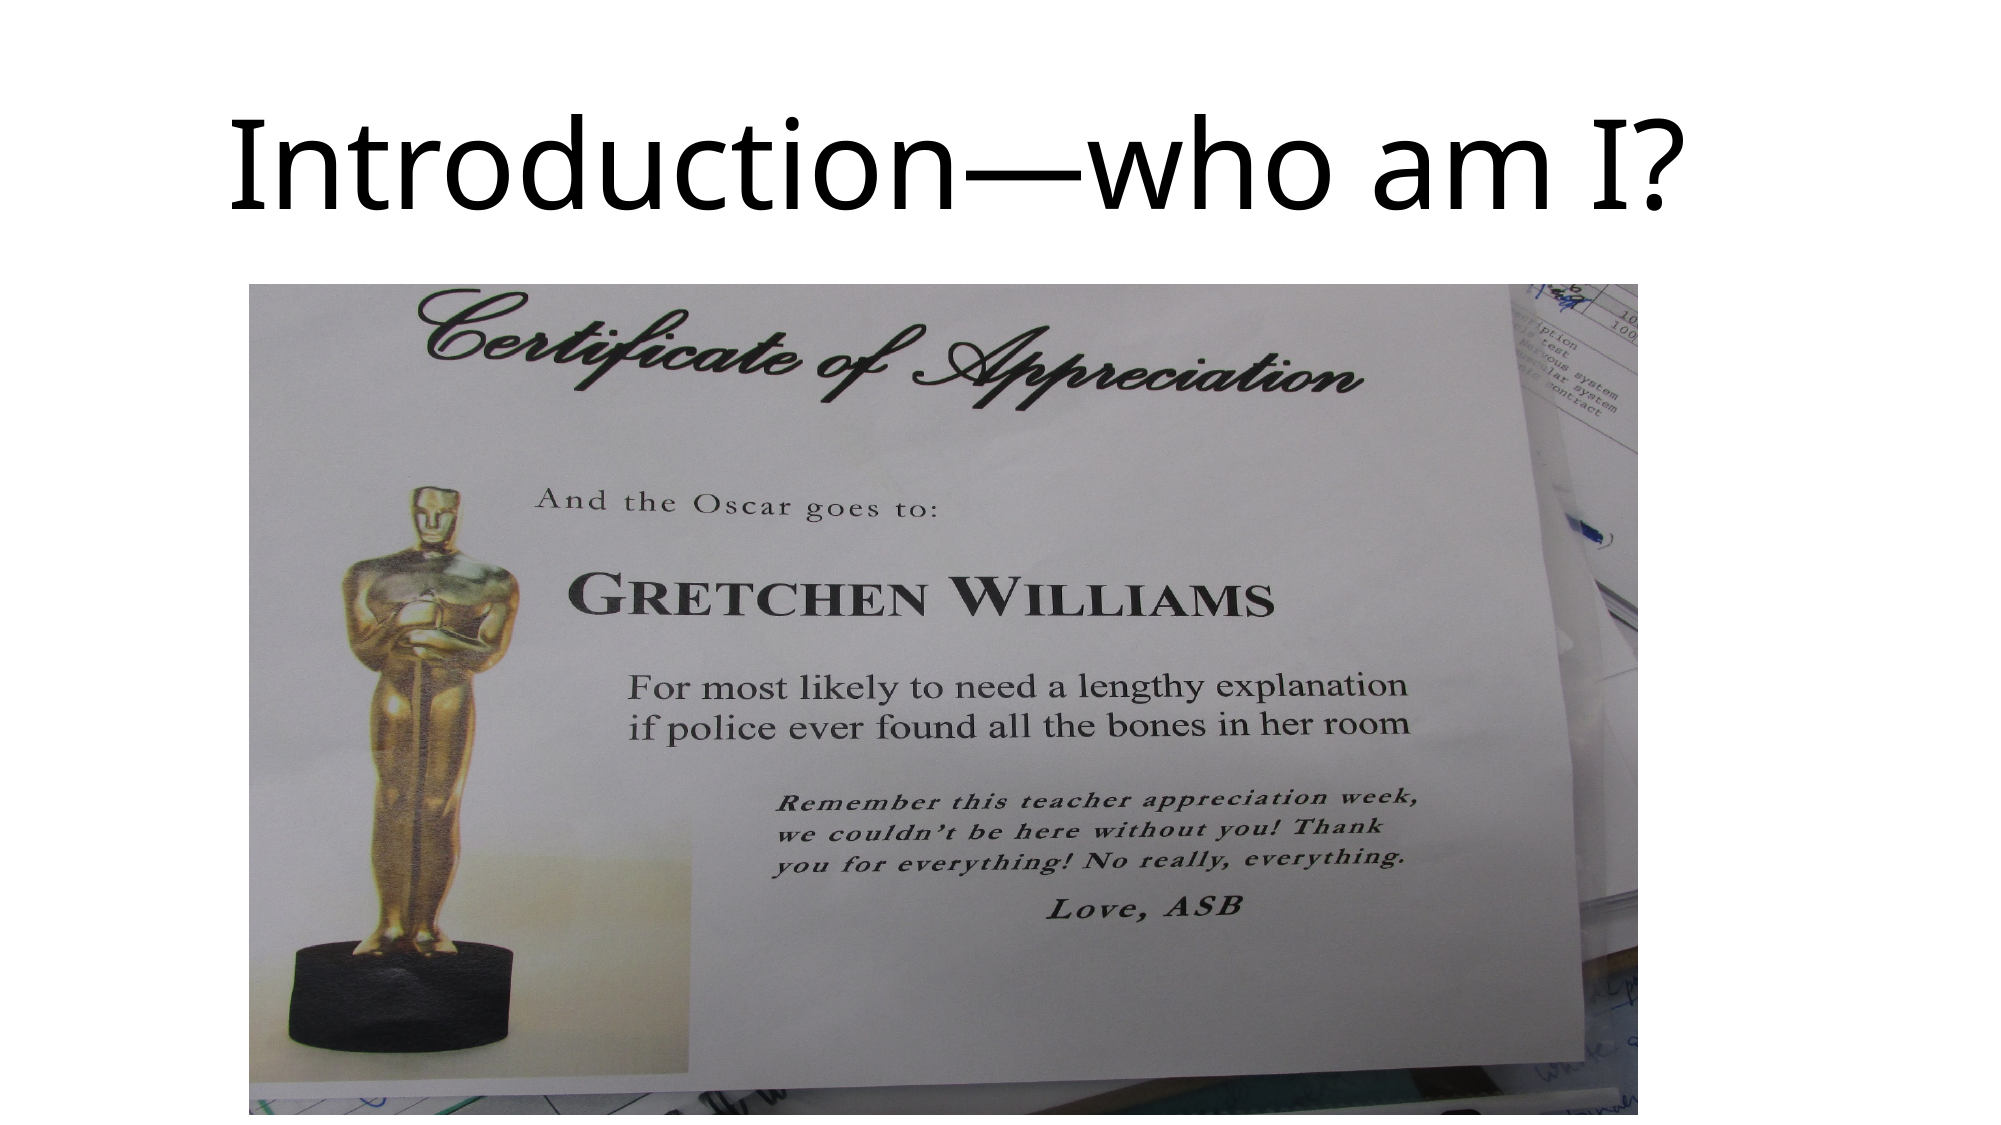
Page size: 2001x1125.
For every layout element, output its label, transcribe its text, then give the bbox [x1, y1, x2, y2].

picture [249, 284, 1638, 1115]
title Introduction—who am I? [207, 36, 1708, 245]
